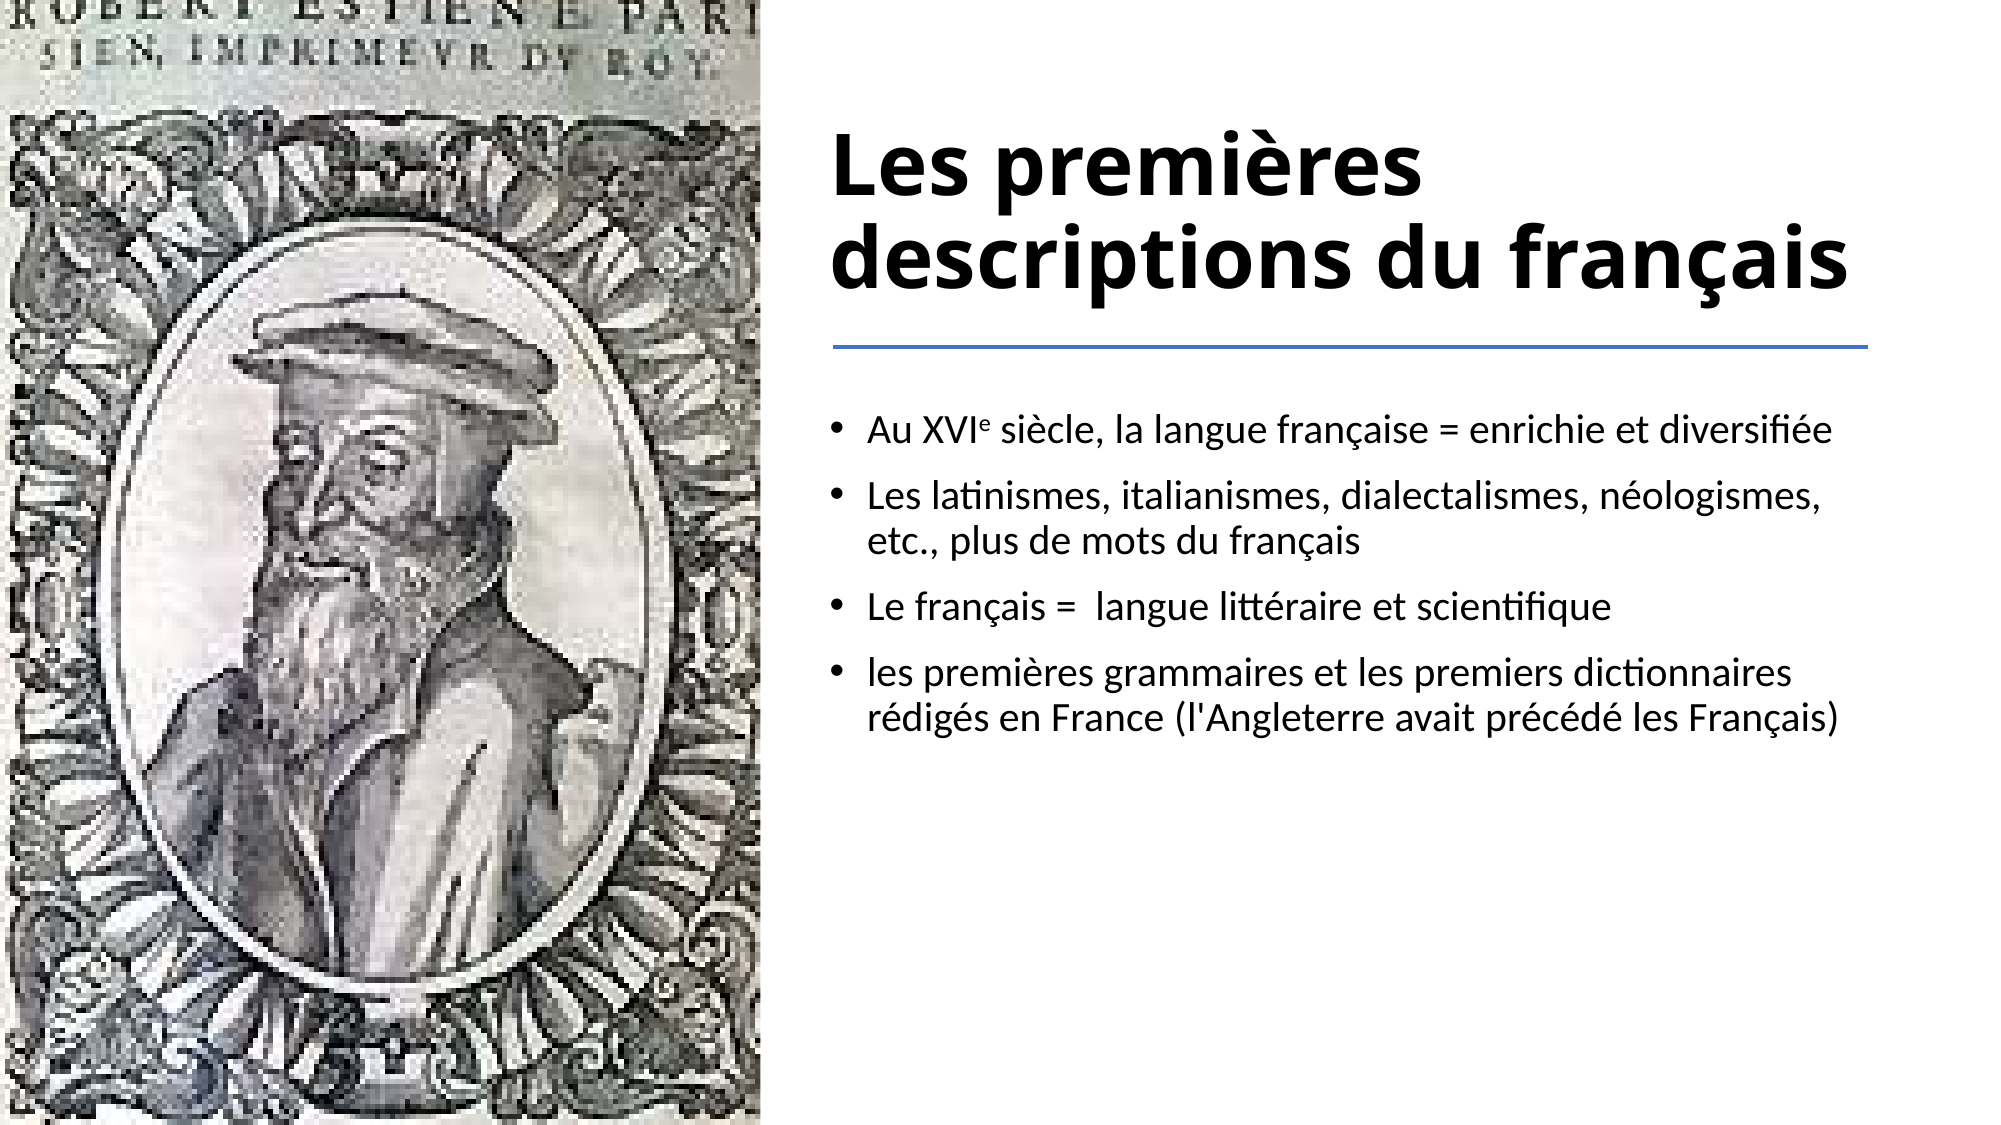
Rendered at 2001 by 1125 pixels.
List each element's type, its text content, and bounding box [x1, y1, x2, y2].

picture [0, 0, 761, 1125]
title Les premières descriptions du français [814, 103, 1895, 315]
list Au XVIe siècle, la langue française = enrichie et diversifiée Les latinismes, italianismes, dialectalismes, néologismes, etc., plus de mots du français Le français = langue littéraire et scientifique les premières grammaires et les premiers dictionnaires rédigés en France (l'Angleterre avait précédé les Français) [814, 399, 1895, 1021]
